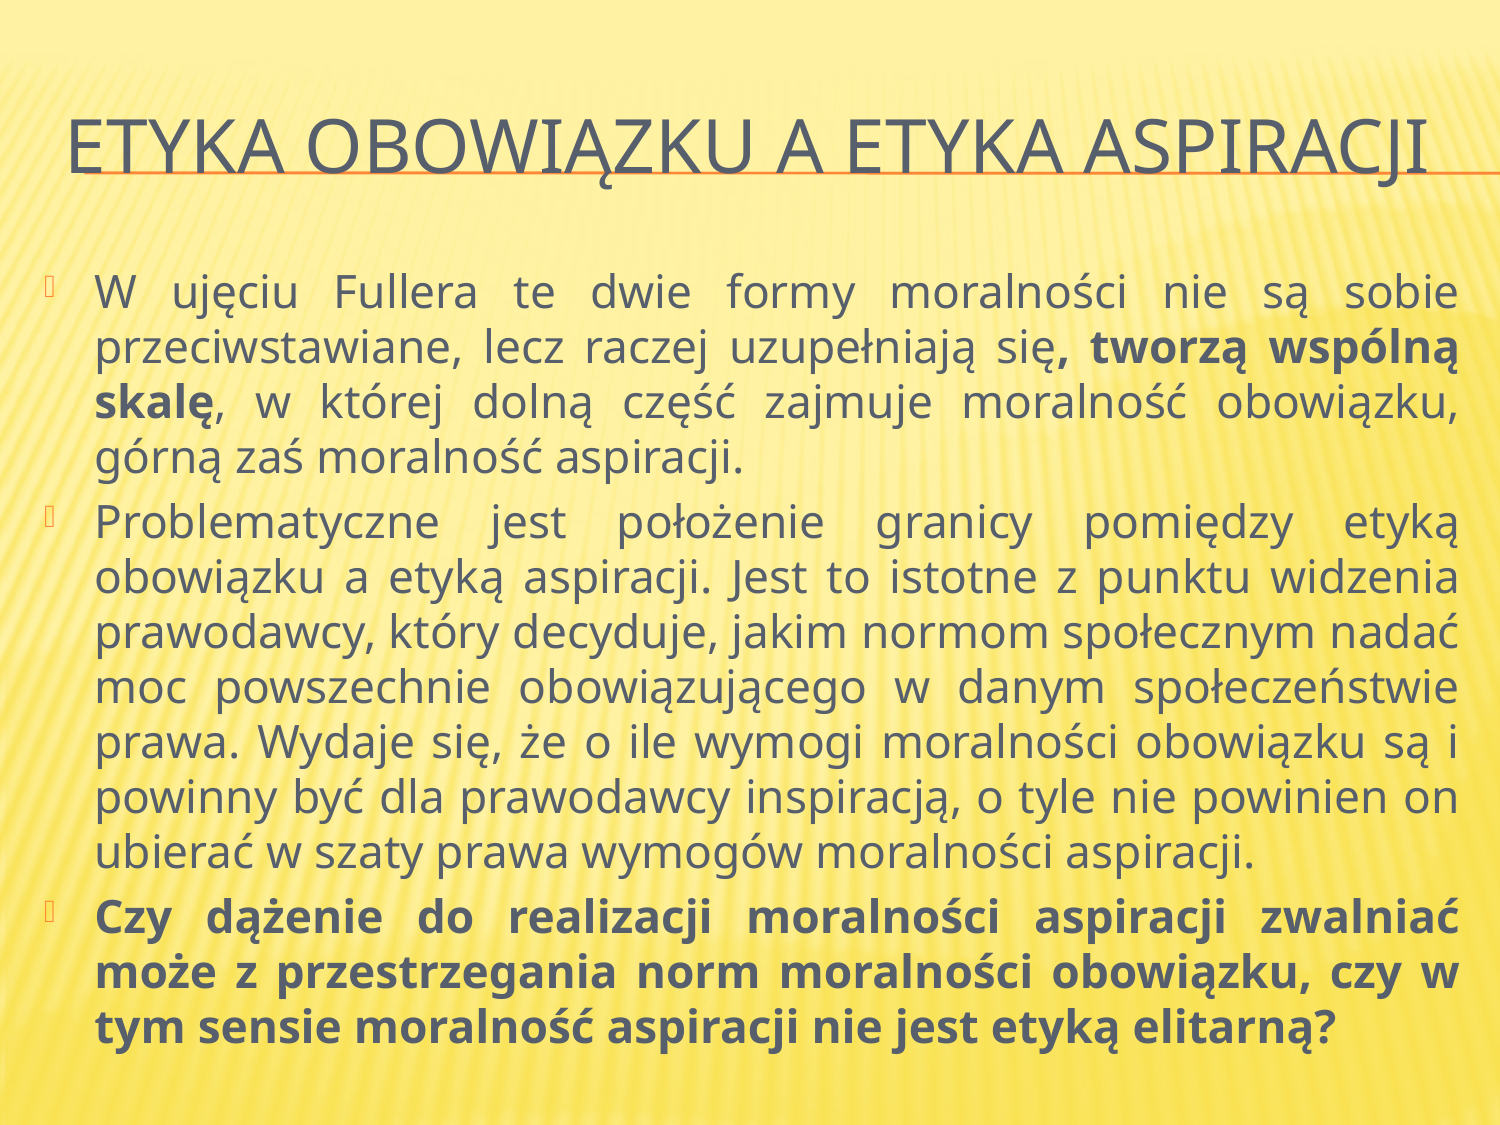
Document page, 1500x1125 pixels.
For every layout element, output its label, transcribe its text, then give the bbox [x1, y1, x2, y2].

title Etyka obowiązku a etyka aspiracji [50, 75, 1475, 213]
list W ujęciu Fullera te dwie formy moralności nie są sobie przeciwstawiane, lecz raczej uzupełniają się, tworzą wspólną skalę, w której dolną część zajmuje moralność obowiązku, górną zaś moralność aspiracji. Problematyczne jest położenie granicy pomiędzy etyką obowiązku a etyką aspiracji. Jest to istotne z punktu widzenia prawodawcy, który decyduje, jakim normom społecznym nadać moc powszechnie obowiązującego w danym społeczeństwie prawa. Wydaje się, że o ile wymogi moralności obowiązku są i powinny być dla prawodawcy inspiracją, o tyle nie powinien on ubierać w szaty prawa wymogów moralności aspiracji. Czy dążenie do realizacji moralności aspiracji zwalniać może z przestrzegania norm moralności obowiązku, czy w tym sensie moralność aspiracji nie jest etyką elitarną? [29, 254, 1475, 1106]
